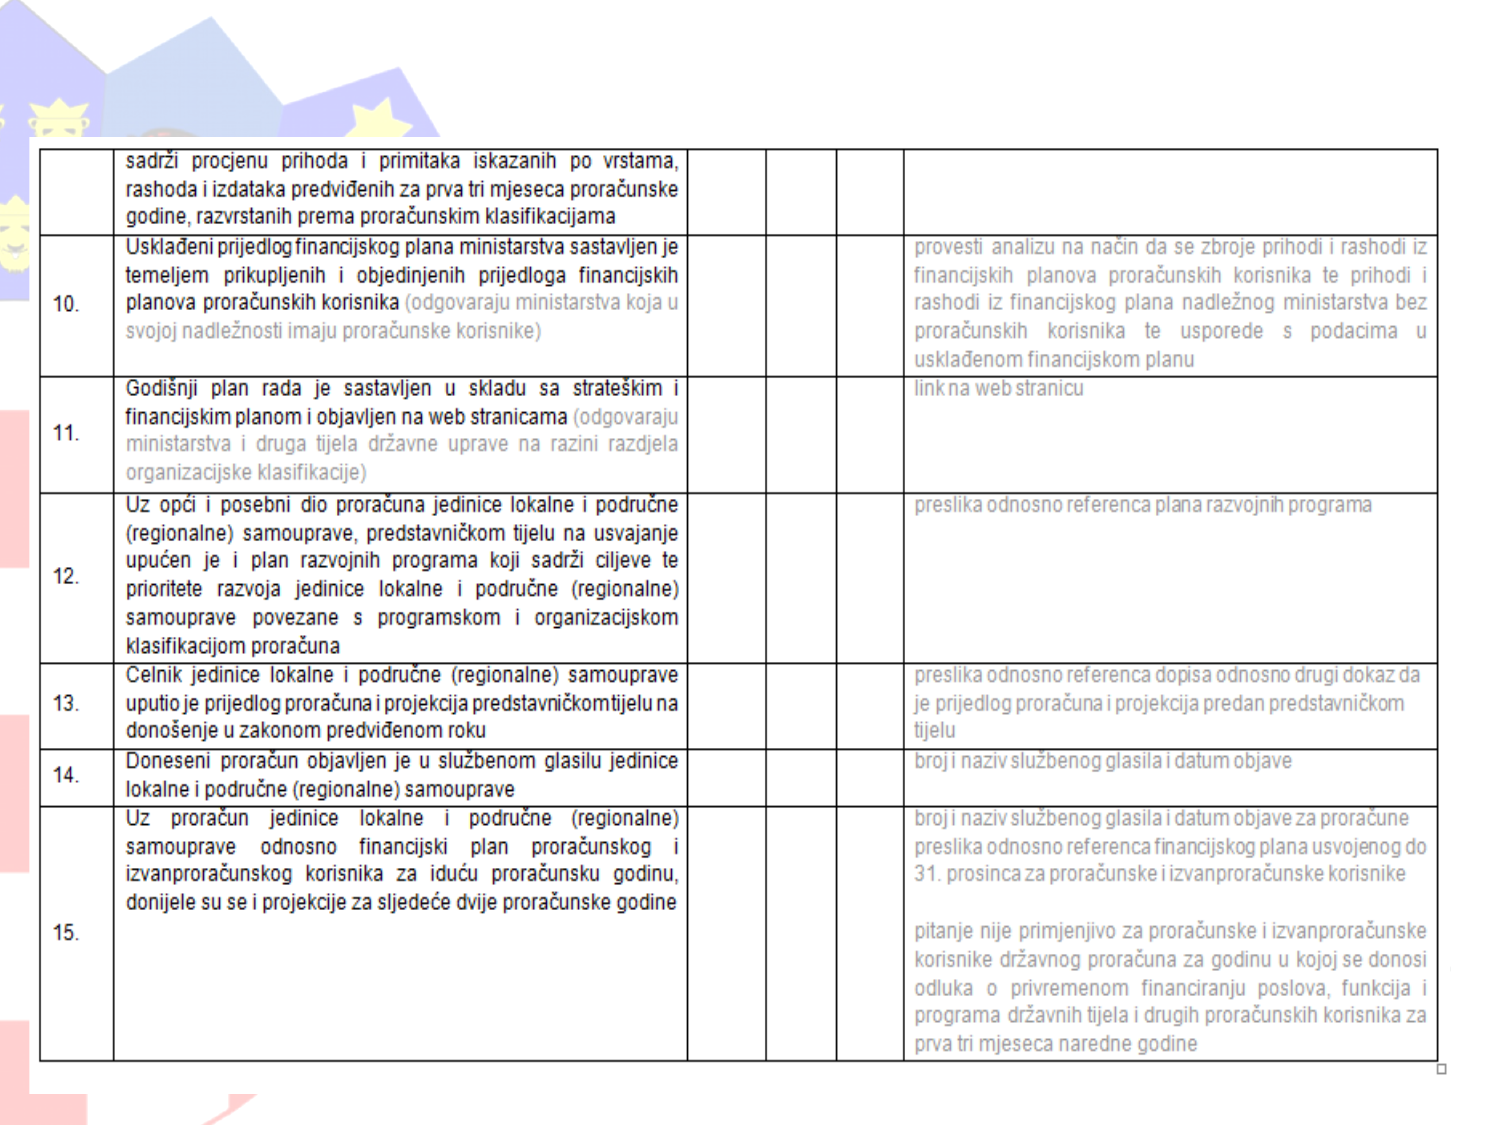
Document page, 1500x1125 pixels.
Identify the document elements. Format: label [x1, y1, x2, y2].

picture [29, 136, 1451, 1095]
